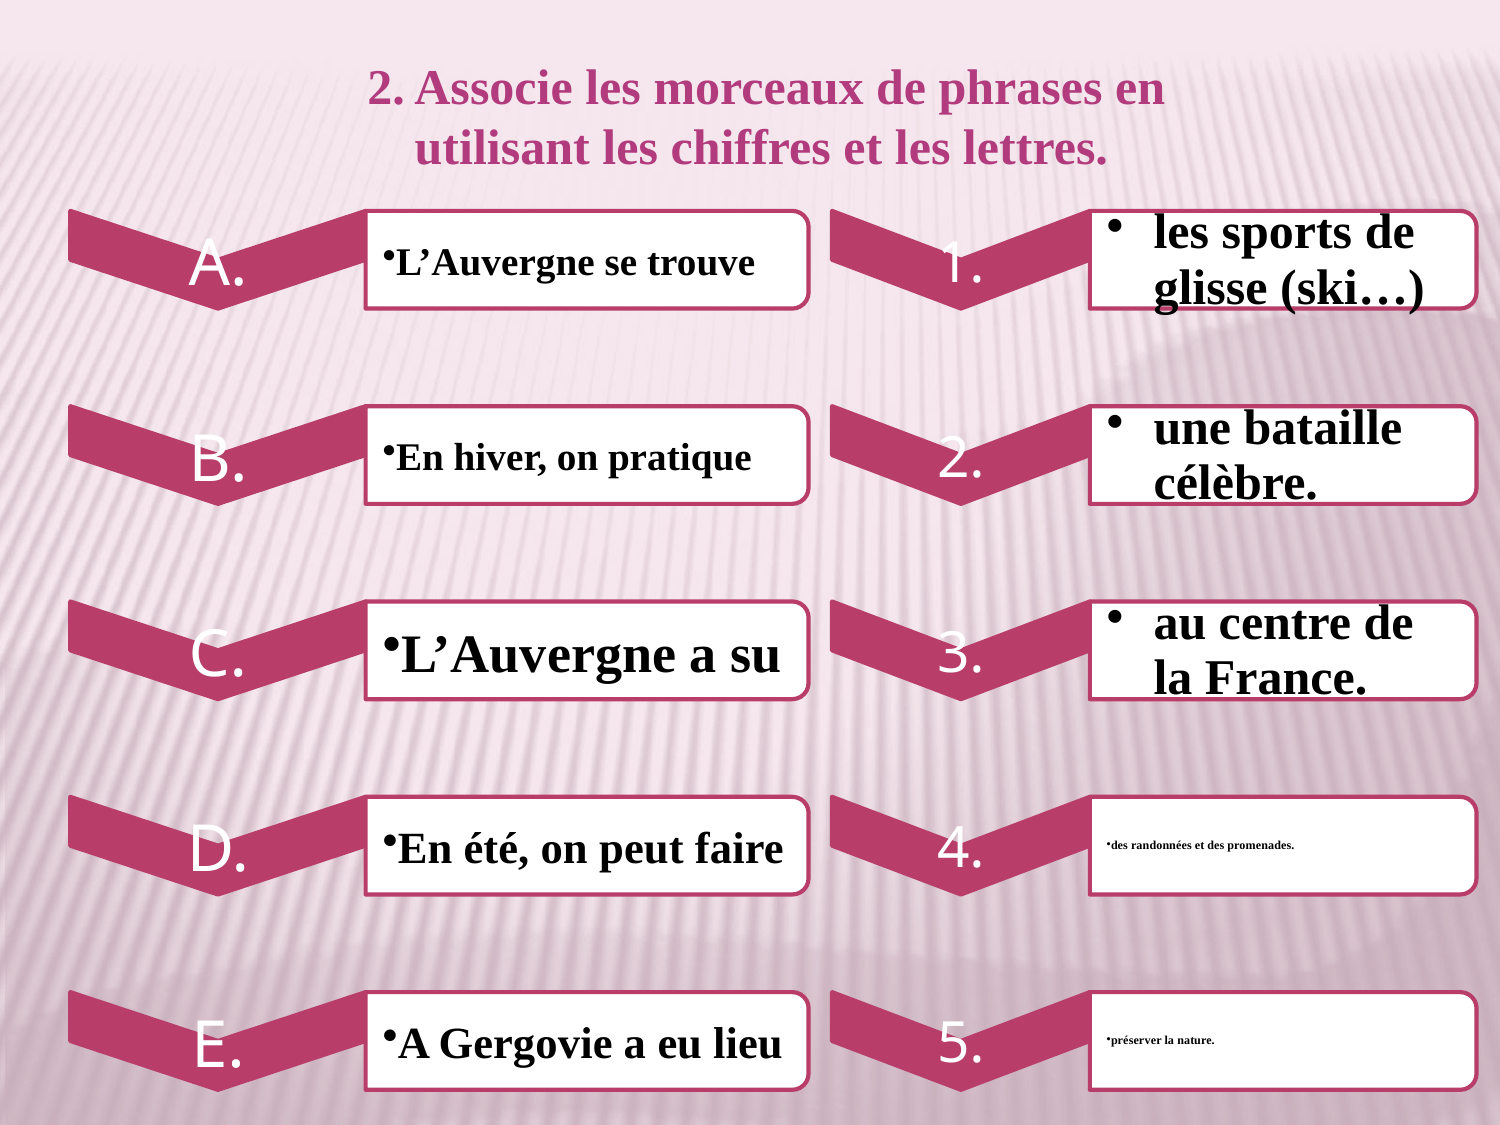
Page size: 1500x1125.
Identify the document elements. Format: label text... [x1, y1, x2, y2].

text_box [69, 210, 809, 1091]
text_box 2. Associe les morceaux de phrases en utilisant les chiffres et les lettres. [281, 46, 1243, 182]
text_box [831, 210, 1477, 1091]
